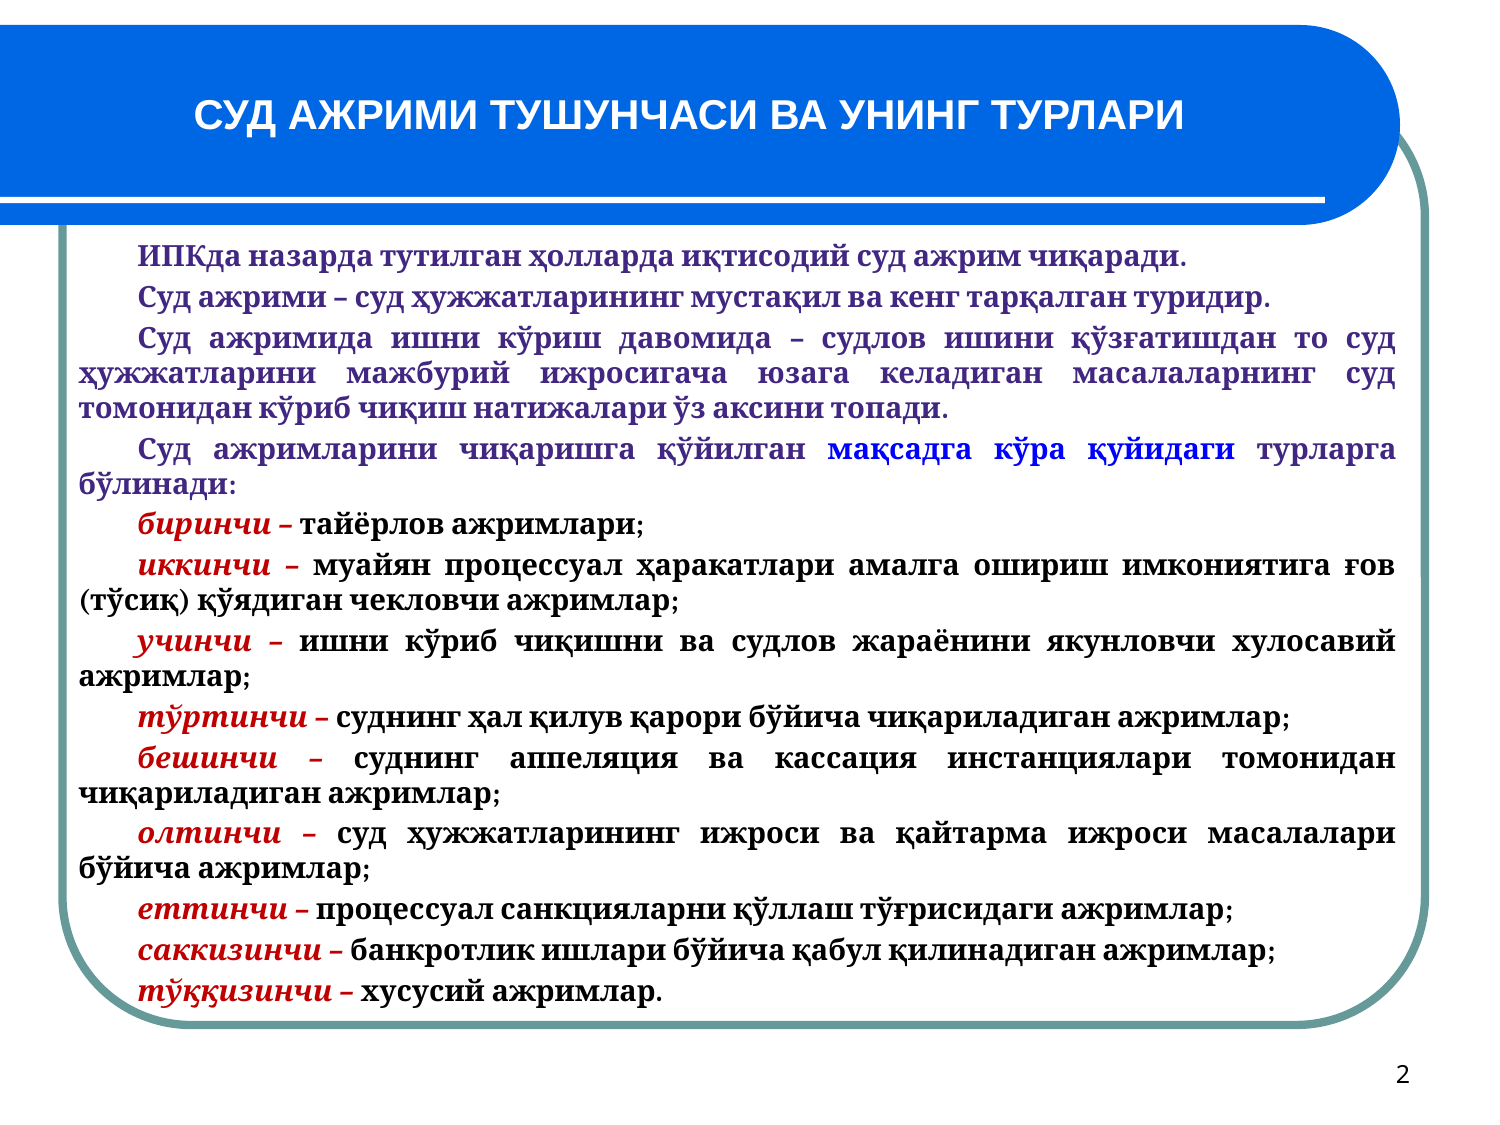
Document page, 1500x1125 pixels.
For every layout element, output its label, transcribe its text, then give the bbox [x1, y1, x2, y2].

slide_number 2 [1074, 1024, 1426, 1101]
list ИПКда назарда тутилган ҳолларда иқтисодий суд ажрим чиқаради. Суд ажрими – суд ҳужжатларининг мустақил ва кенг тарқалган туридир. Суд ажримида ишни кўриш давомида – судлов ишини қўзғатишдан то суд ҳужжатларини мажбурий ижросигача юзага келадиган масалаларнинг суд томонидан кўриб чиқиш натижалари ўз аксини топади. Суд ажримларини чиқаришга қўйилган мақсадга кўра қуйидаги турларга бўлинади: биринчи – тайёрлов ажримлари; иккинчи – муайян процессуал ҳаракатлари амалга ошириш имкониятига ғов (тўсиқ) қўядиган чекловчи ажримлар; учинчи – ишни кўриб чиқишни ва судлов жараёнини якунловчи хулосавий ажримлар; тўртинчи – суднинг ҳал қилув қарори бўйича чиқариладиган ажримлар; бешинчи – суднинг аппеляция ва кассация инстанциялари томонидан чиқариладиган ажримлар; олтинчи – суд ҳужжатларининг ижроси ва қайтарма ижроси масалалари бўйича ажримлар; еттинчи – процессуал санкцияларни қўллаш тўғрисидаги ажримлар; саккизинчи – банкротлик ишлари бўйича қабул қилинадиган ажримлар; тўққизинчи – хусусий ажримлар. [63, 229, 1412, 1026]
title СУД АЖРИМИ ТУШУНЧАСИ ВА УНИНГ ТУРЛАРИ [31, 37, 1348, 188]
